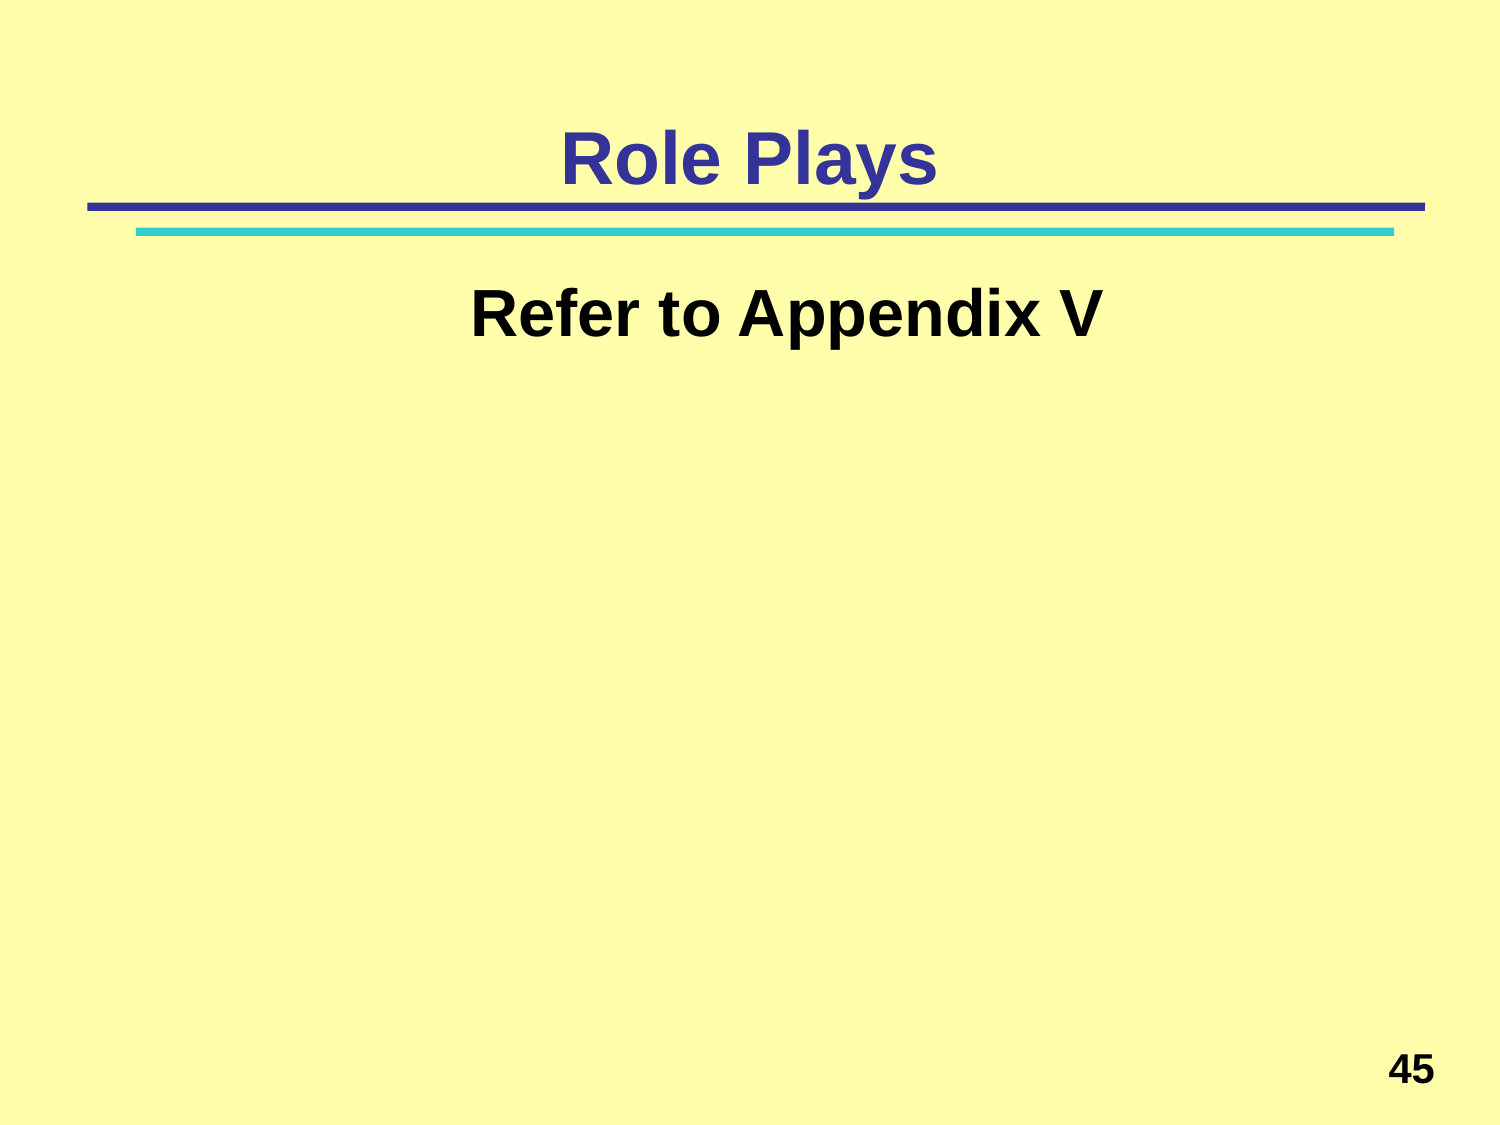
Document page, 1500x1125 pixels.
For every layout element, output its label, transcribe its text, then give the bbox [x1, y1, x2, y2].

list Refer to Appendix V [74, 262, 1426, 701]
slide_number 45 [599, 1034, 1451, 1113]
title Role Plays [74, 18, 1426, 207]
